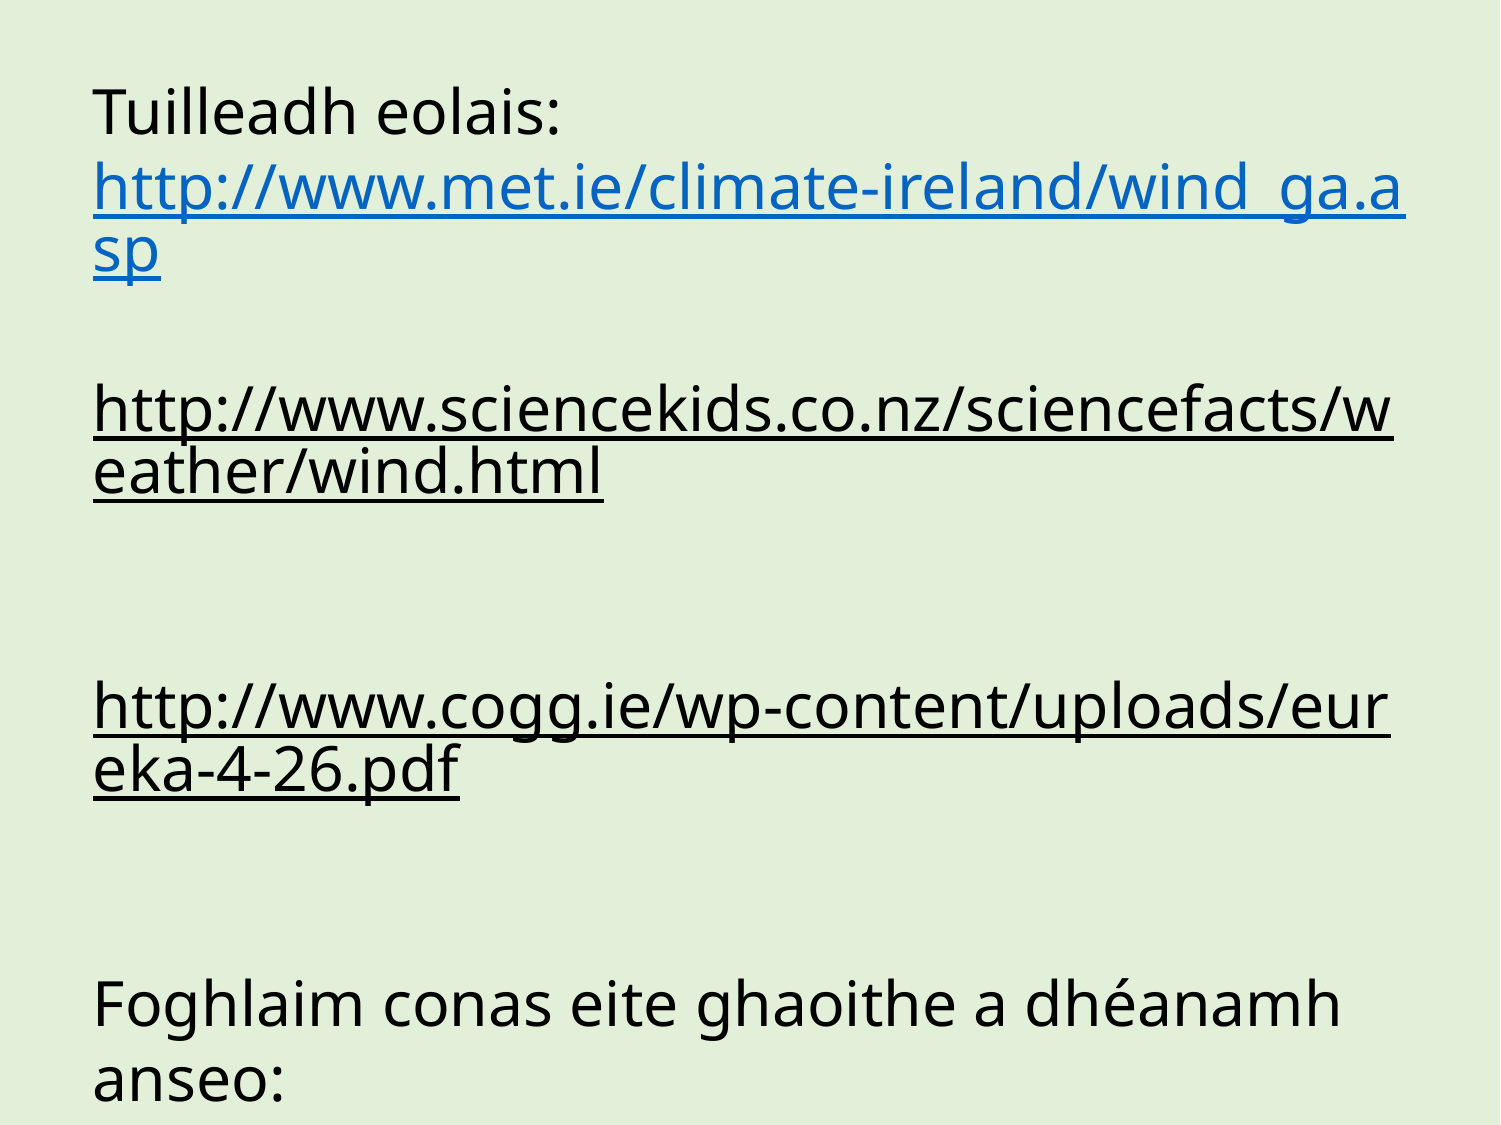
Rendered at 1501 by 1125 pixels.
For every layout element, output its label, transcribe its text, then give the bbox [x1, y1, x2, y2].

text_box Tuilleadh eolais: http://www.met.ie/climate-ireland/wind_ga.asp http://www.sciencekids.co.nz/sciencefacts/weather/wind.html http://www.cogg.ie/wp-content/uploads/eureka-4-26.pdf Foghlaim conas eite ghaoithe a dhéanamh anseo: https://www.youtube.com/watch?v=cnZ5LYI19Vo [78, 64, 1437, 1094]
